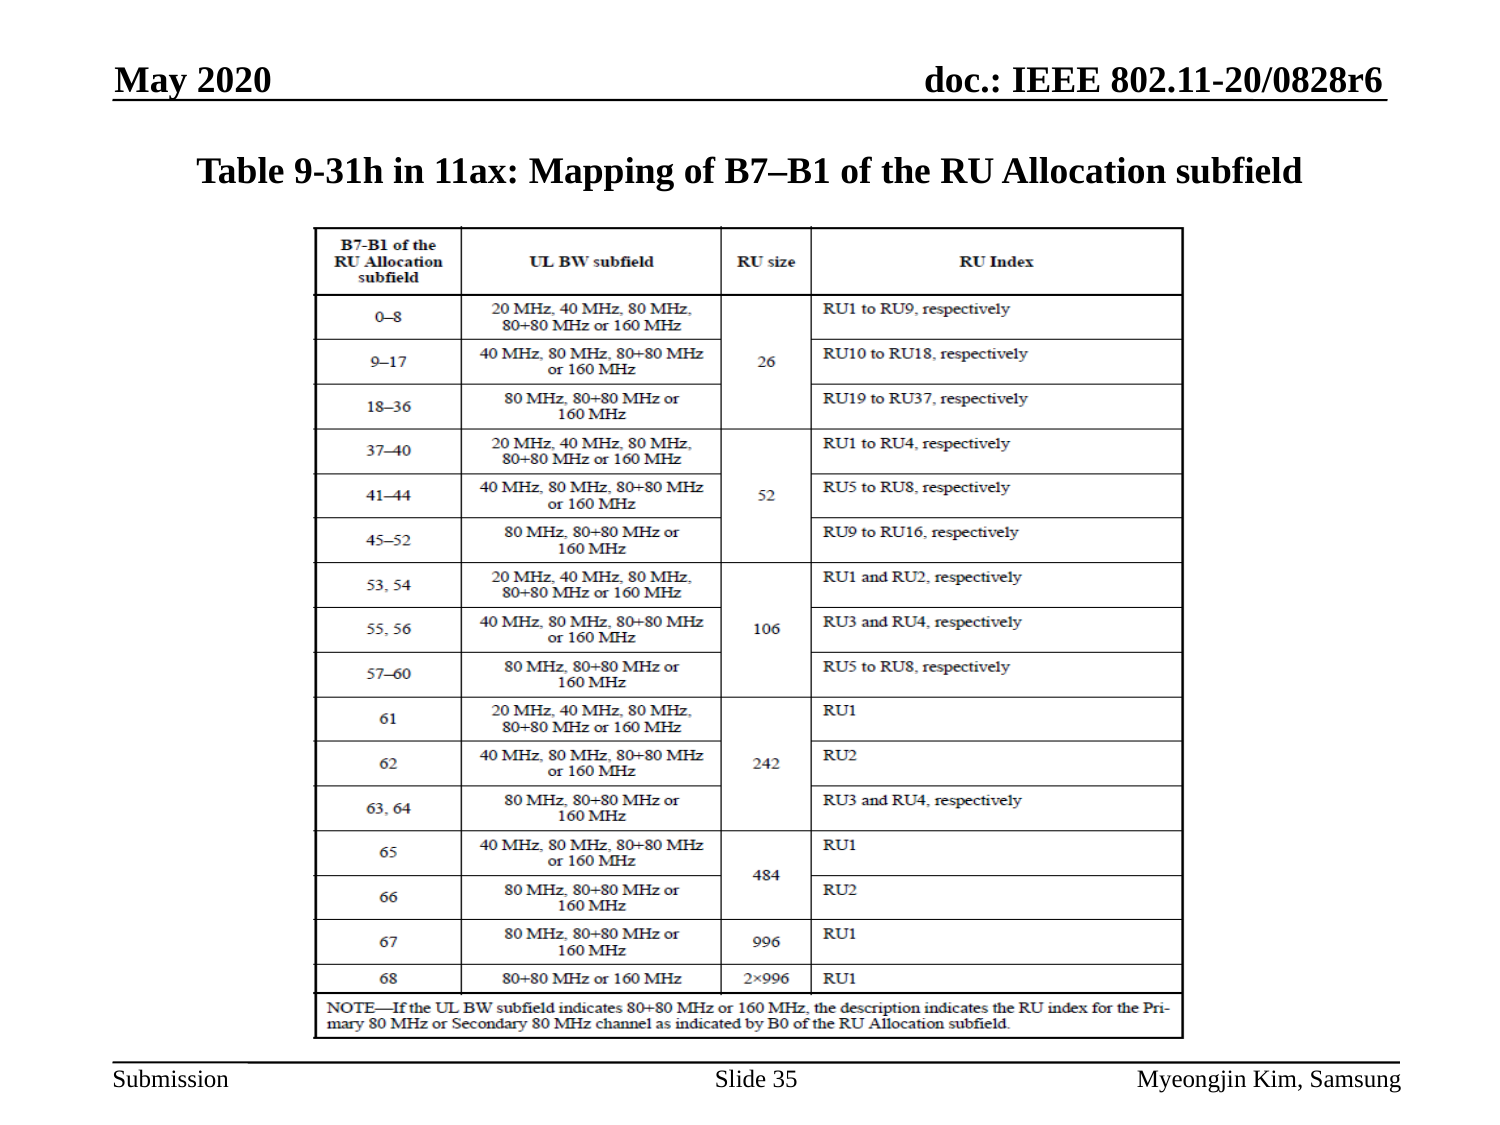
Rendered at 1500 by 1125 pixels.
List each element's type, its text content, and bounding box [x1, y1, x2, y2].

title Table 9-31h in 11ax: Mapping of B7–B1 of the RU Allocation subfield [112, 112, 1388, 226]
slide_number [114, 54, 309, 101]
picture [312, 224, 1188, 1040]
slide_number Slide 35 [712, 1061, 800, 1093]
footer Myeongjin Kim, Samsung [1130, 1061, 1402, 1093]
